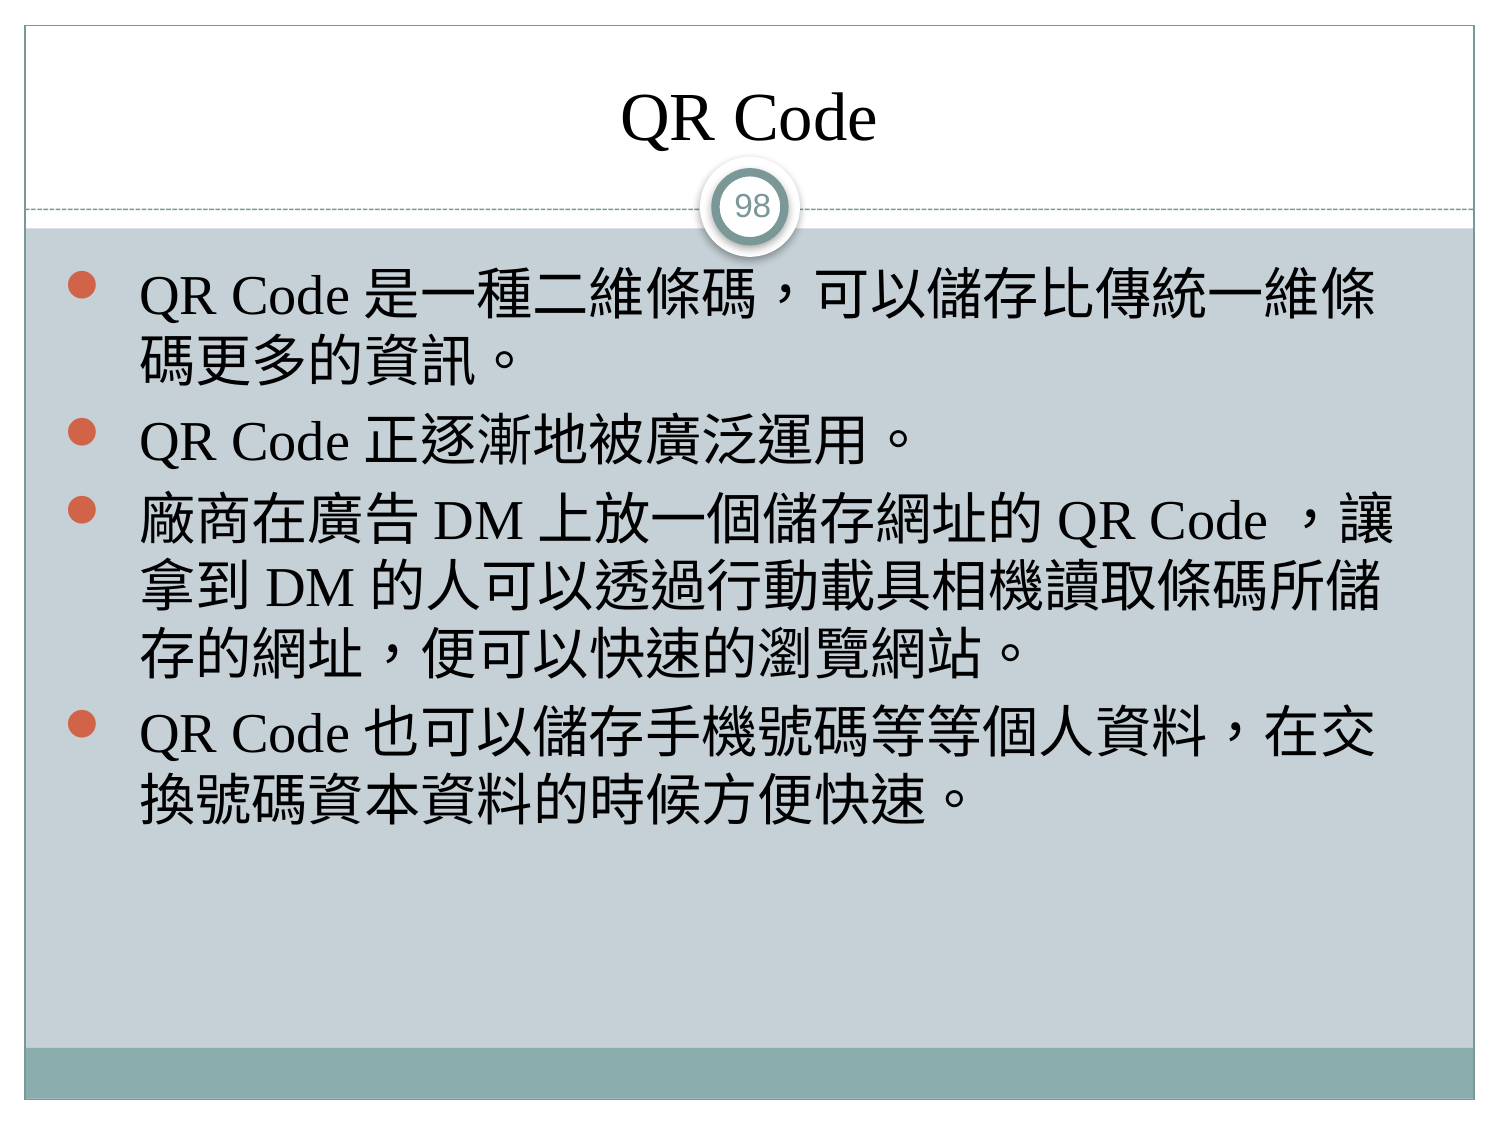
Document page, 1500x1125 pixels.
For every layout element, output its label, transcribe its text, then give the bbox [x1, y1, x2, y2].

title QR Code [49, 37, 1450, 162]
list QR Code是一種二維條碼，可以儲存比傳統一維條碼更多的資訊。 QR Code正逐漸地被廣泛運用。 廠商在廣告DM上放一個儲存網址的QR Code，讓拿到DM的人可以透過行動載具相機讀取條碼所儲存的網址，便可以快速的瀏覽網站。 QR Code也可以儲存手機號碼等等個人資料，在交換號碼資本資料的時候方便快速。 [49, 250, 1445, 1001]
slide_number 98 [715, 168, 791, 241]
